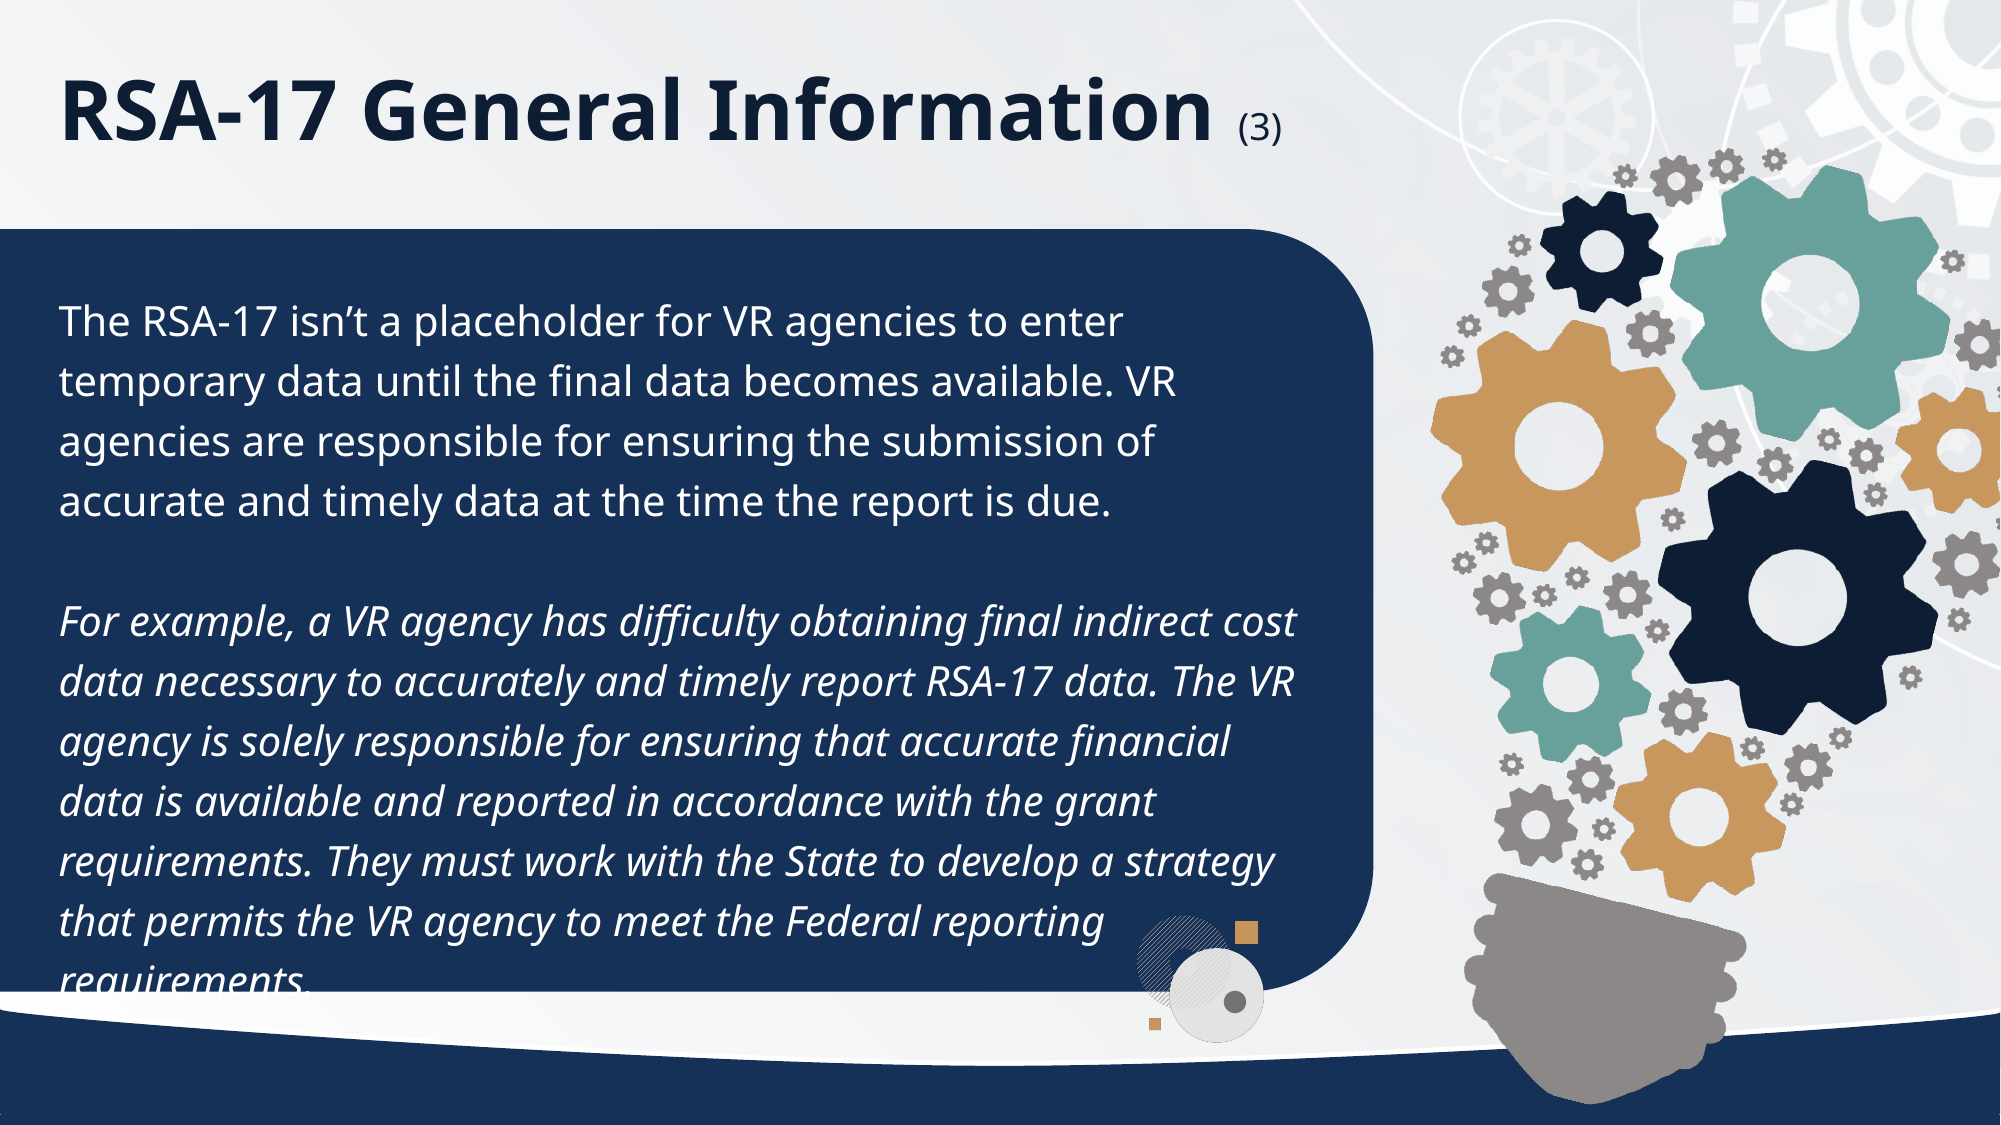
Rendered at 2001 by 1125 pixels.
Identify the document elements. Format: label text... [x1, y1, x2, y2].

title RSA-17 General Information (3) [43, 52, 1809, 165]
text_box The RSA-17 isn’t a placeholder for VR agencies to enter temporary data until the final data becomes available. VR agencies are responsible for ensuring the submission of accurate and timely data at the time the report is due. For example, a VR agency has difficulty obtaining final indirect cost data necessary to accurately and timely report RSA-17 data. The VR agency is solely responsible for ensuring that accurate financial data is available and reported in accordance with the grant requirements. They must work with the State to develop a strategy that permits the VR agency to meet the Federal reporting requirements. [43, 276, 1343, 963]
picture [1106, 83, 2000, 1125]
text_box [0, 229, 1374, 992]
